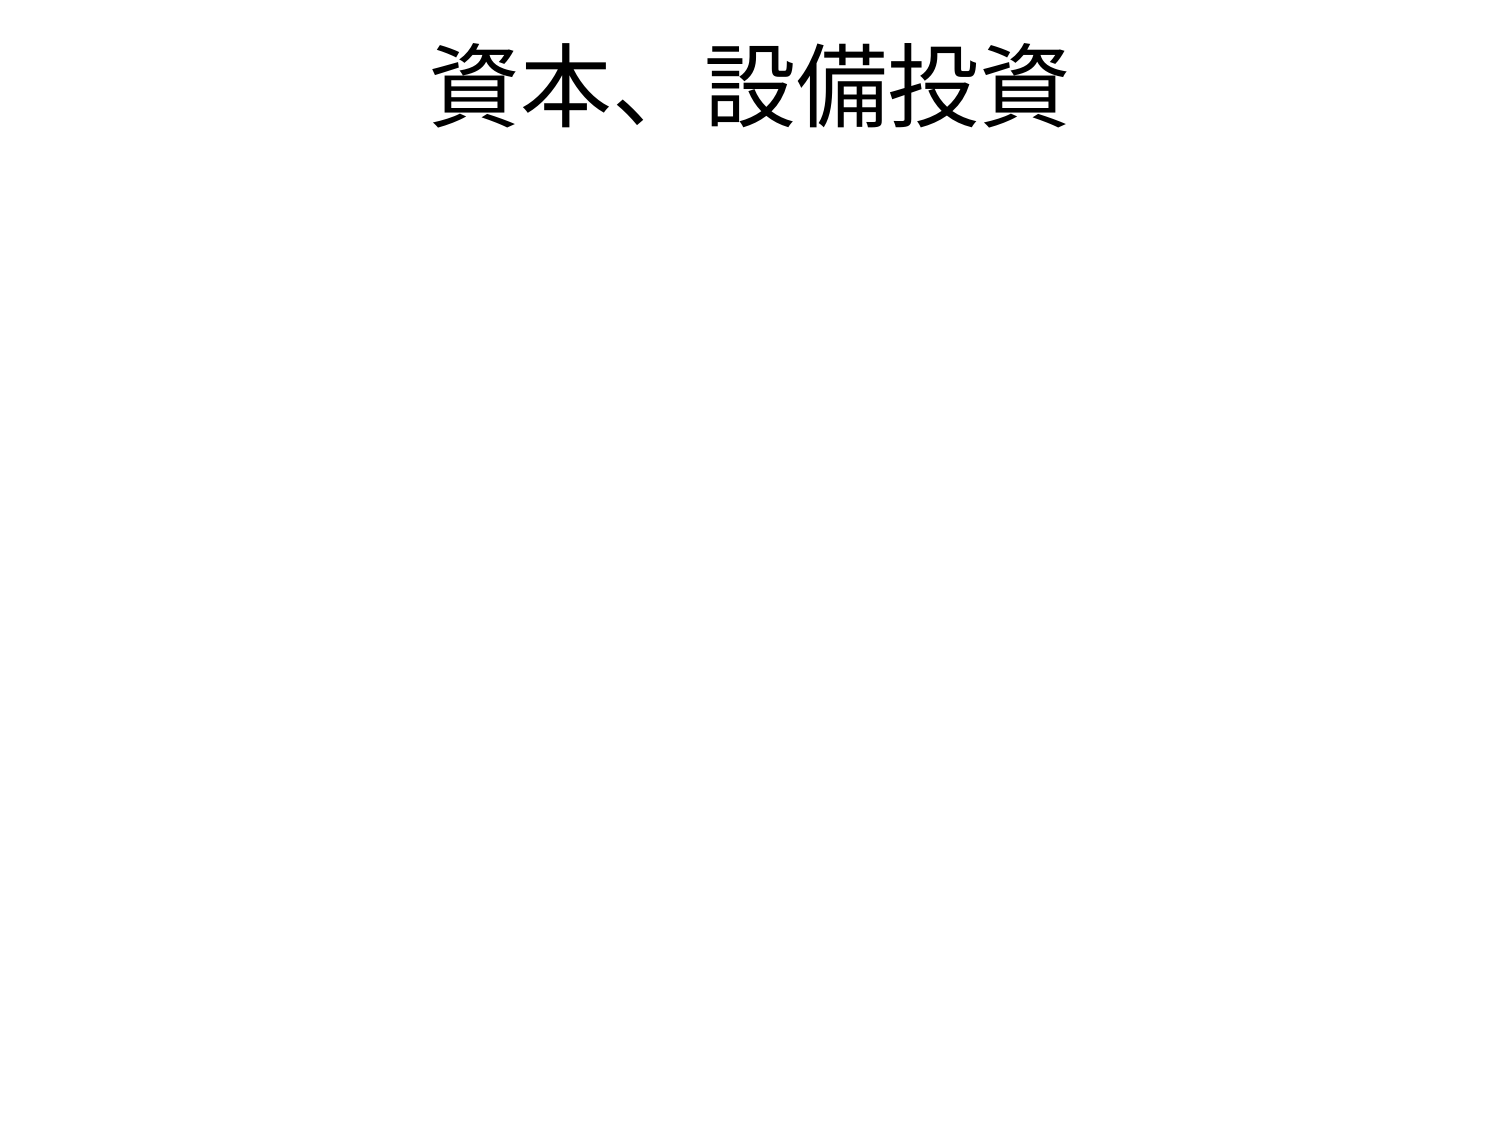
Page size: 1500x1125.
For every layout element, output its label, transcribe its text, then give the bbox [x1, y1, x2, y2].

title 資本、設備投資 [75, 45, 1425, 233]
